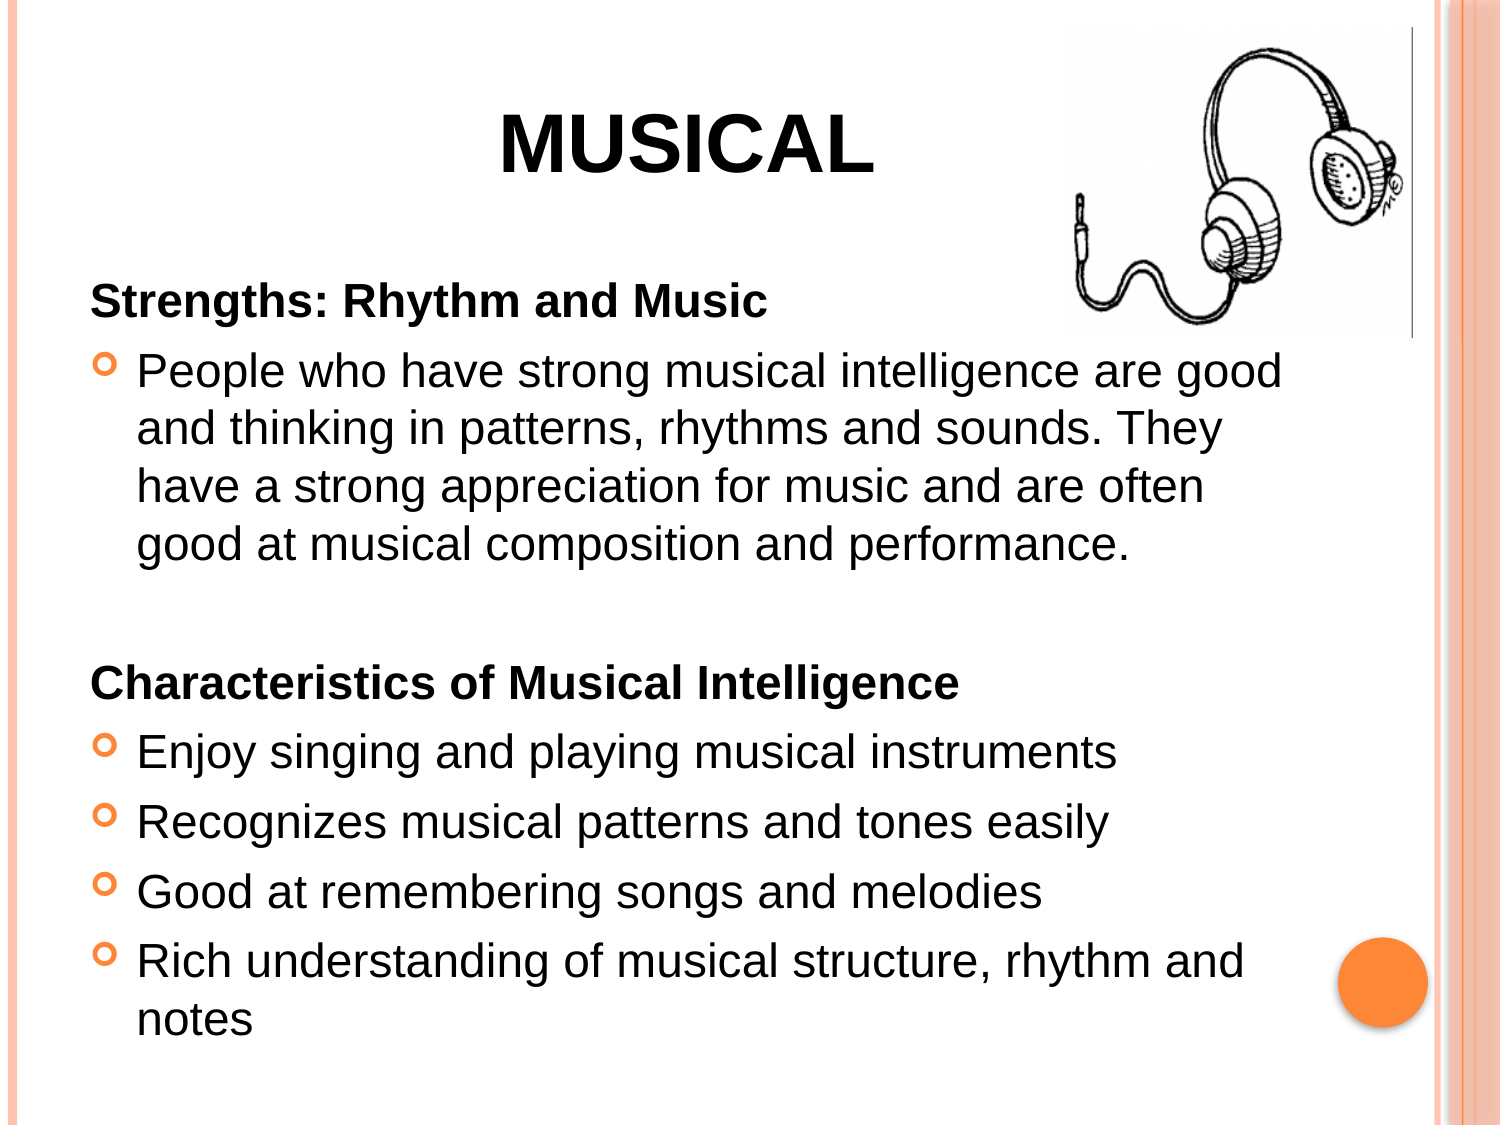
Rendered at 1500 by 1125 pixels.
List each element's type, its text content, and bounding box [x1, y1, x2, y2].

list Strengths: Rhythm and Music People who have strong musical intelligence are good and thinking in patterns, rhythms and sounds. They have a strong appreciation for music and are often good at musical composition and performance. Characteristics of Musical Intelligence Enjoy singing and playing musical instruments Recognizes musical patterns and tones easily Good at remembering songs and melodies Rich understanding of musical structure, rhythm and notes [75, 262, 1300, 1062]
title Musical [75, 45, 1056, 233]
picture [1061, 26, 1414, 338]
